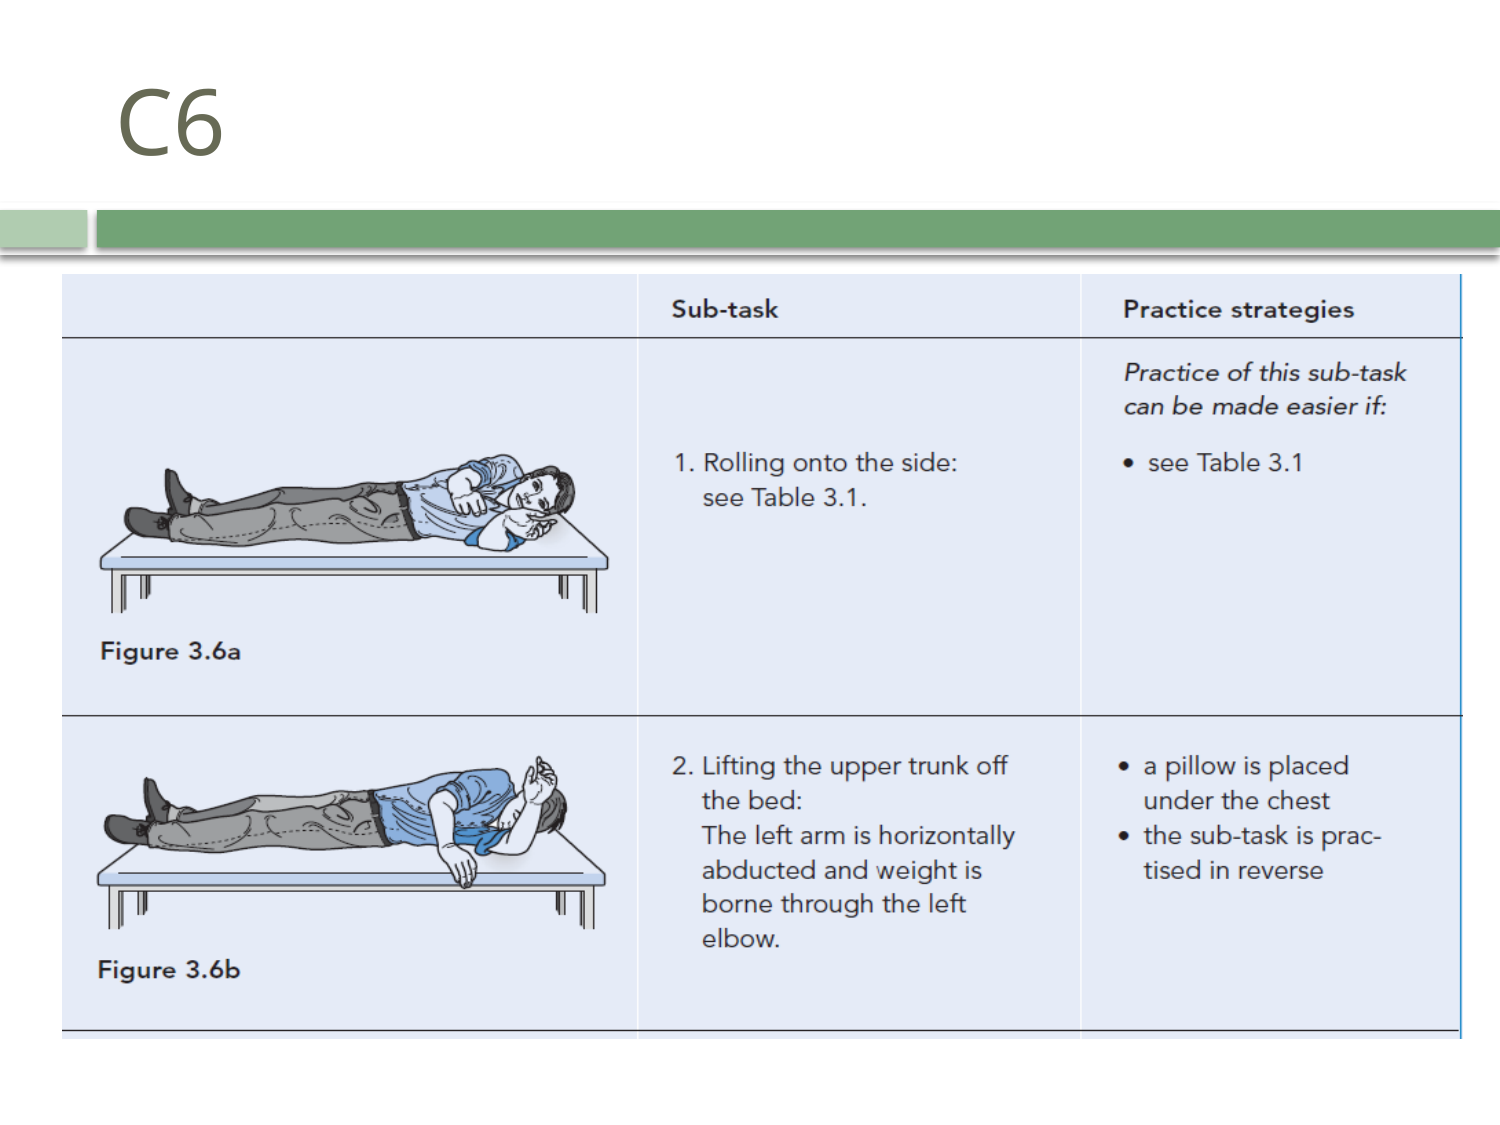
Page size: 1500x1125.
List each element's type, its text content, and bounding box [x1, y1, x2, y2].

picture [62, 274, 1463, 1039]
title C6 [100, 37, 1438, 200]
